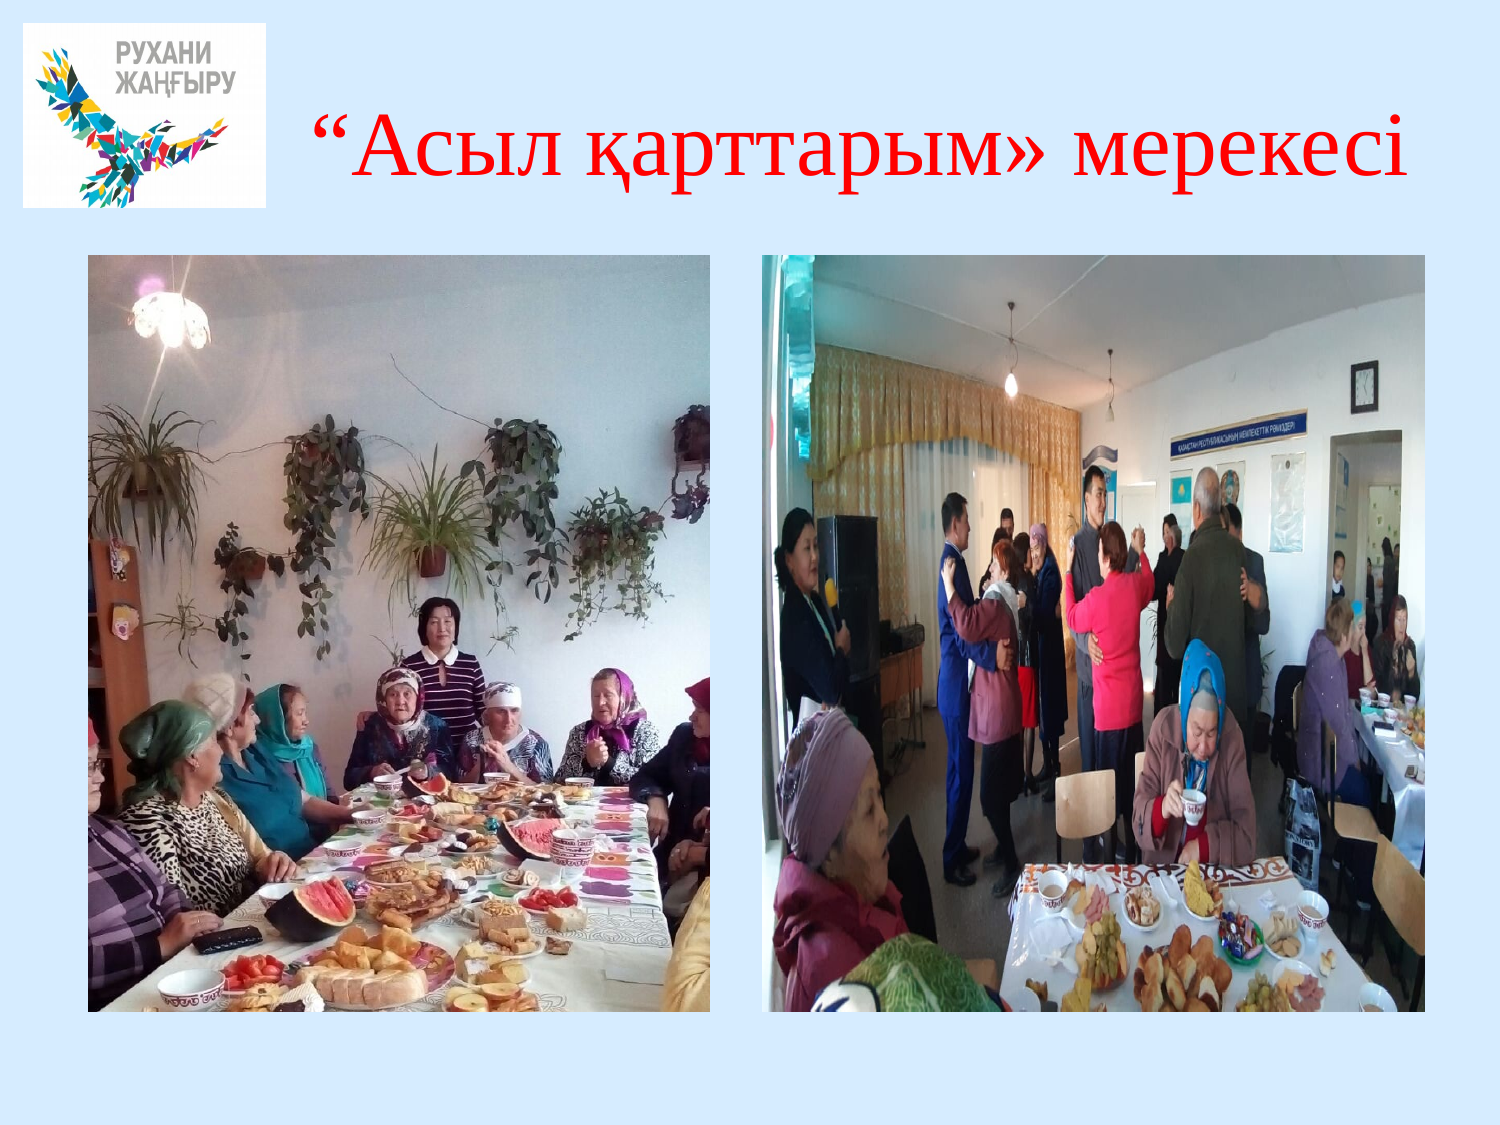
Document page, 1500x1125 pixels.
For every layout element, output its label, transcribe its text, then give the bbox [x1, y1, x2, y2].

title “Асыл қарттарым» мерекесі [75, 45, 1425, 233]
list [762, 255, 1426, 1012]
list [88, 255, 710, 1012]
picture [23, 23, 266, 209]
